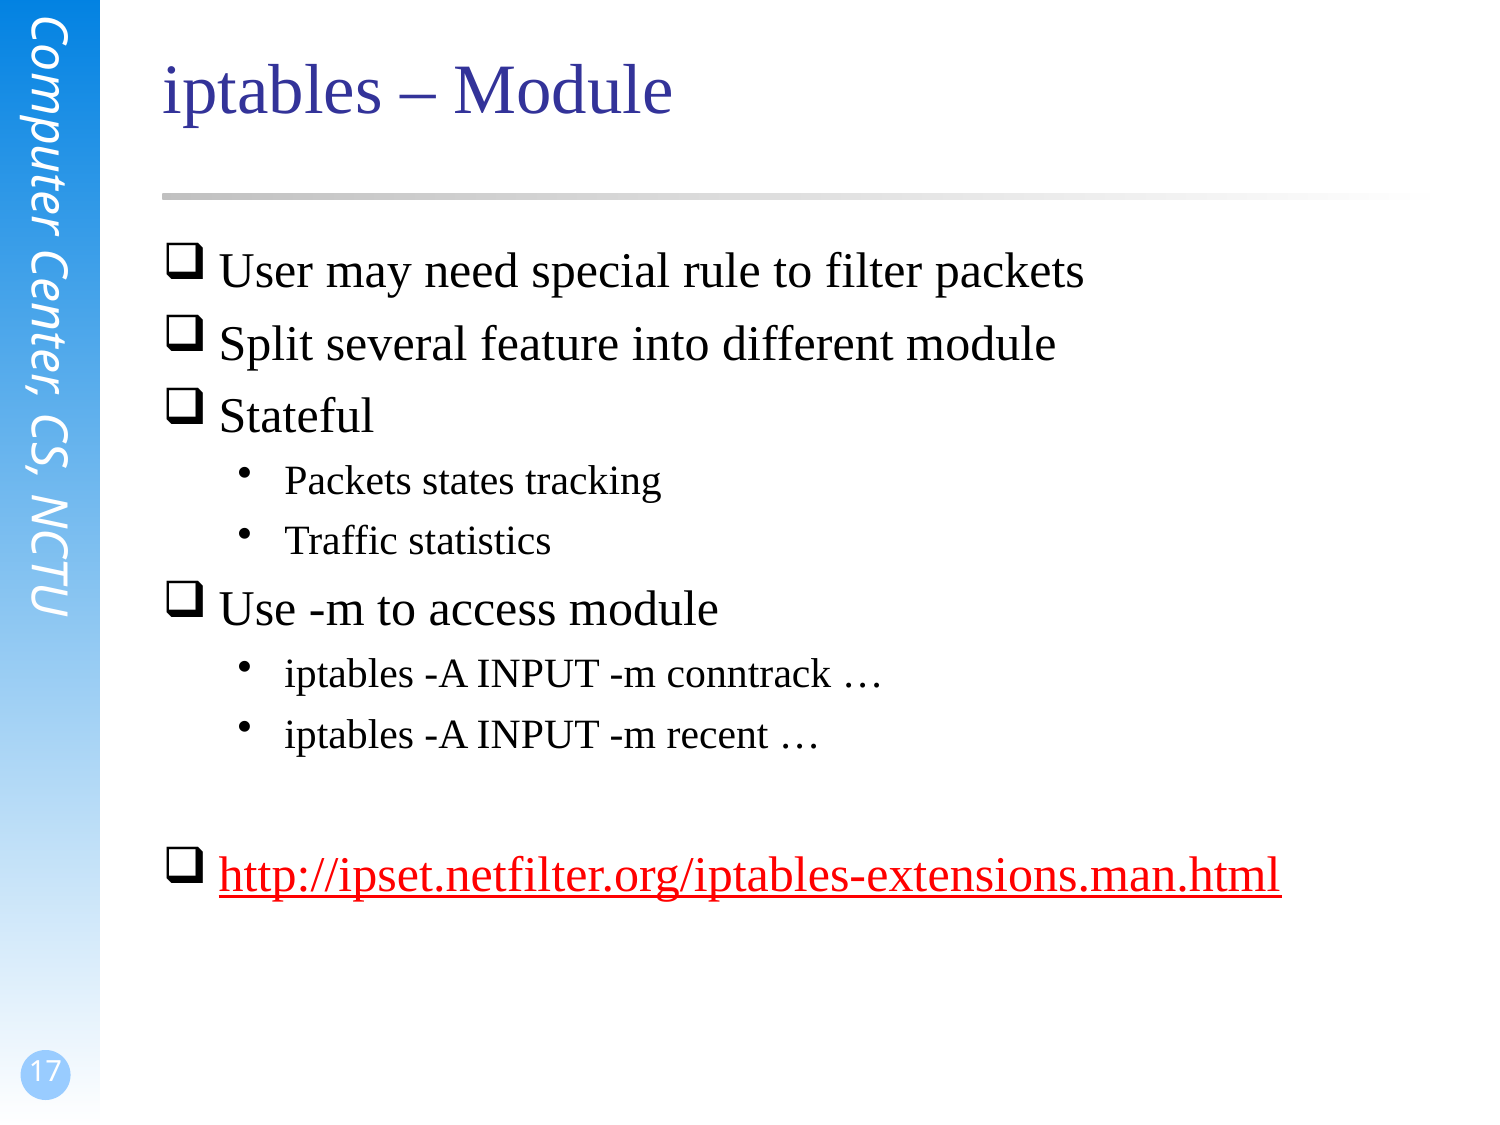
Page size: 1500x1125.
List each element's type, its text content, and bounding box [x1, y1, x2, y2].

title iptables – Module [162, 42, 1438, 231]
list User may need special rule to filter packets Split several feature into different module Stateful Packets states tracking Traffic statistics Use -m to access module iptables -A INPUT -m conntrack … iptables -A INPUT -m recent … http://ipset.netfilter.org/iptables-extensions.man.html [162, 237, 1438, 1000]
